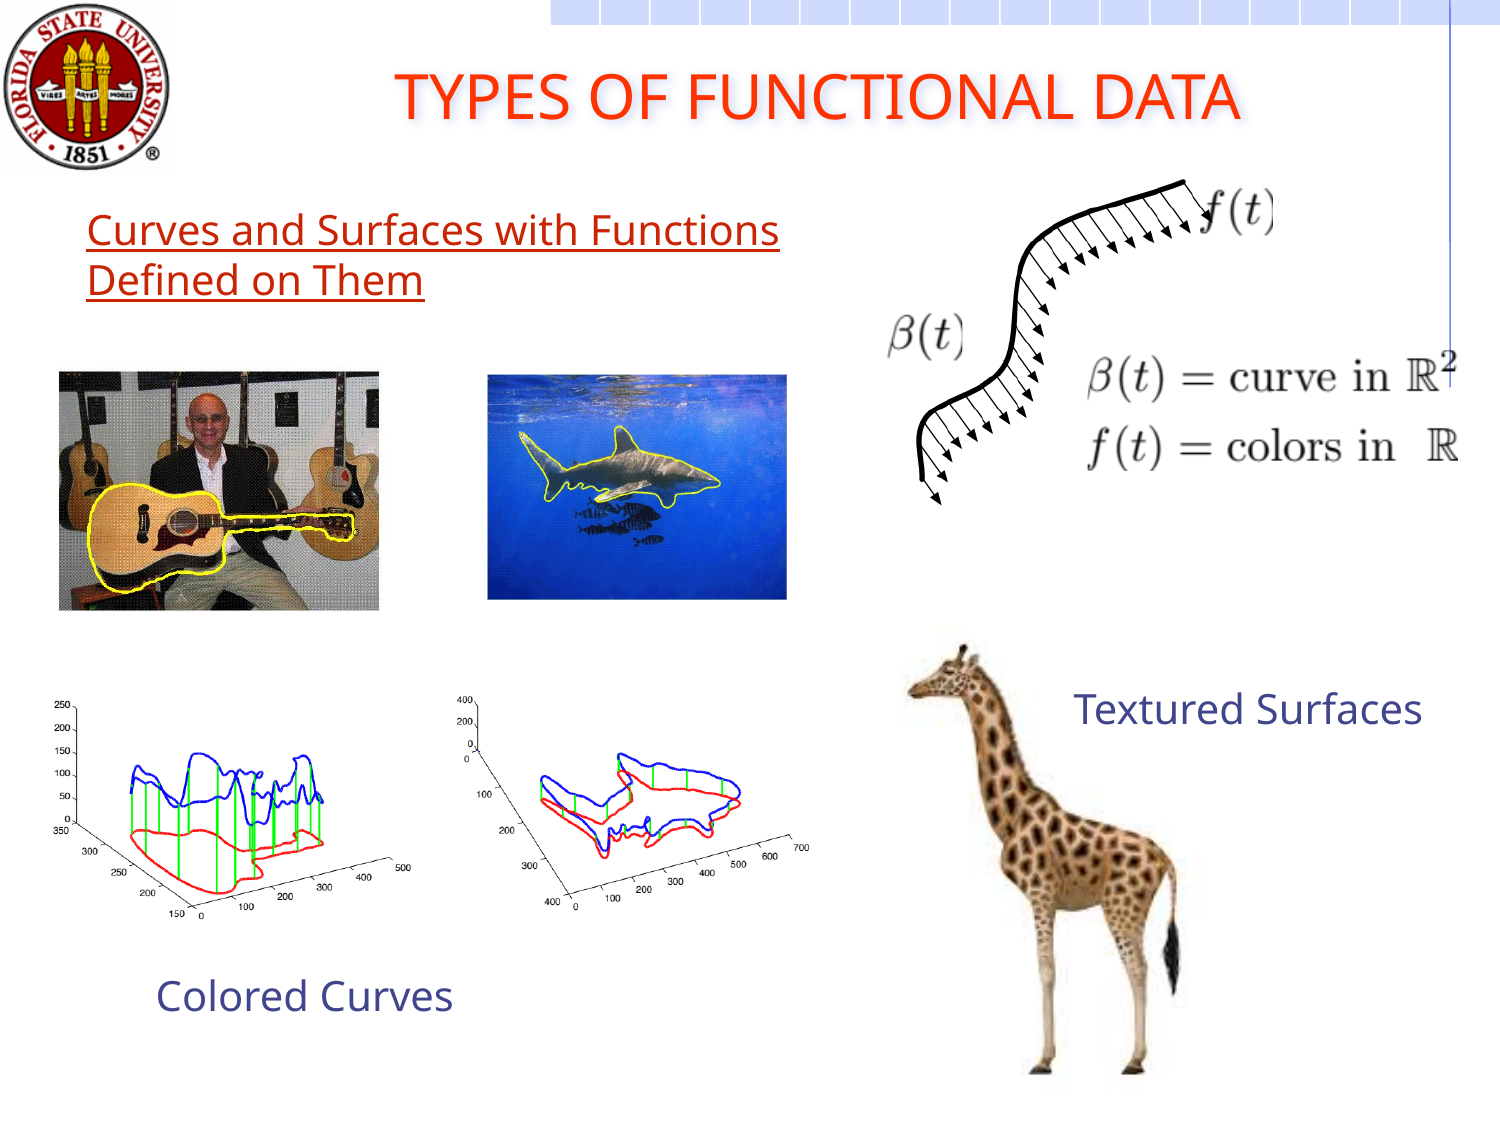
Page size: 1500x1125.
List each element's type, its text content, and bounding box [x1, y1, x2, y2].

picture [887, 174, 1459, 509]
picture [487, 374, 787, 601]
picture [0, 349, 825, 938]
picture [837, 624, 1301, 1099]
picture [0, 0, 173, 176]
text_box Textured Surfaces [1304, 675, 1438, 740]
text_box TYPES OF FUNCTIONAL DATA [212, 50, 1425, 140]
text_box Curves and Surfaces with Functions Defined on Them [0, 196, 825, 312]
text_box Colored Curves [140, 962, 469, 1028]
